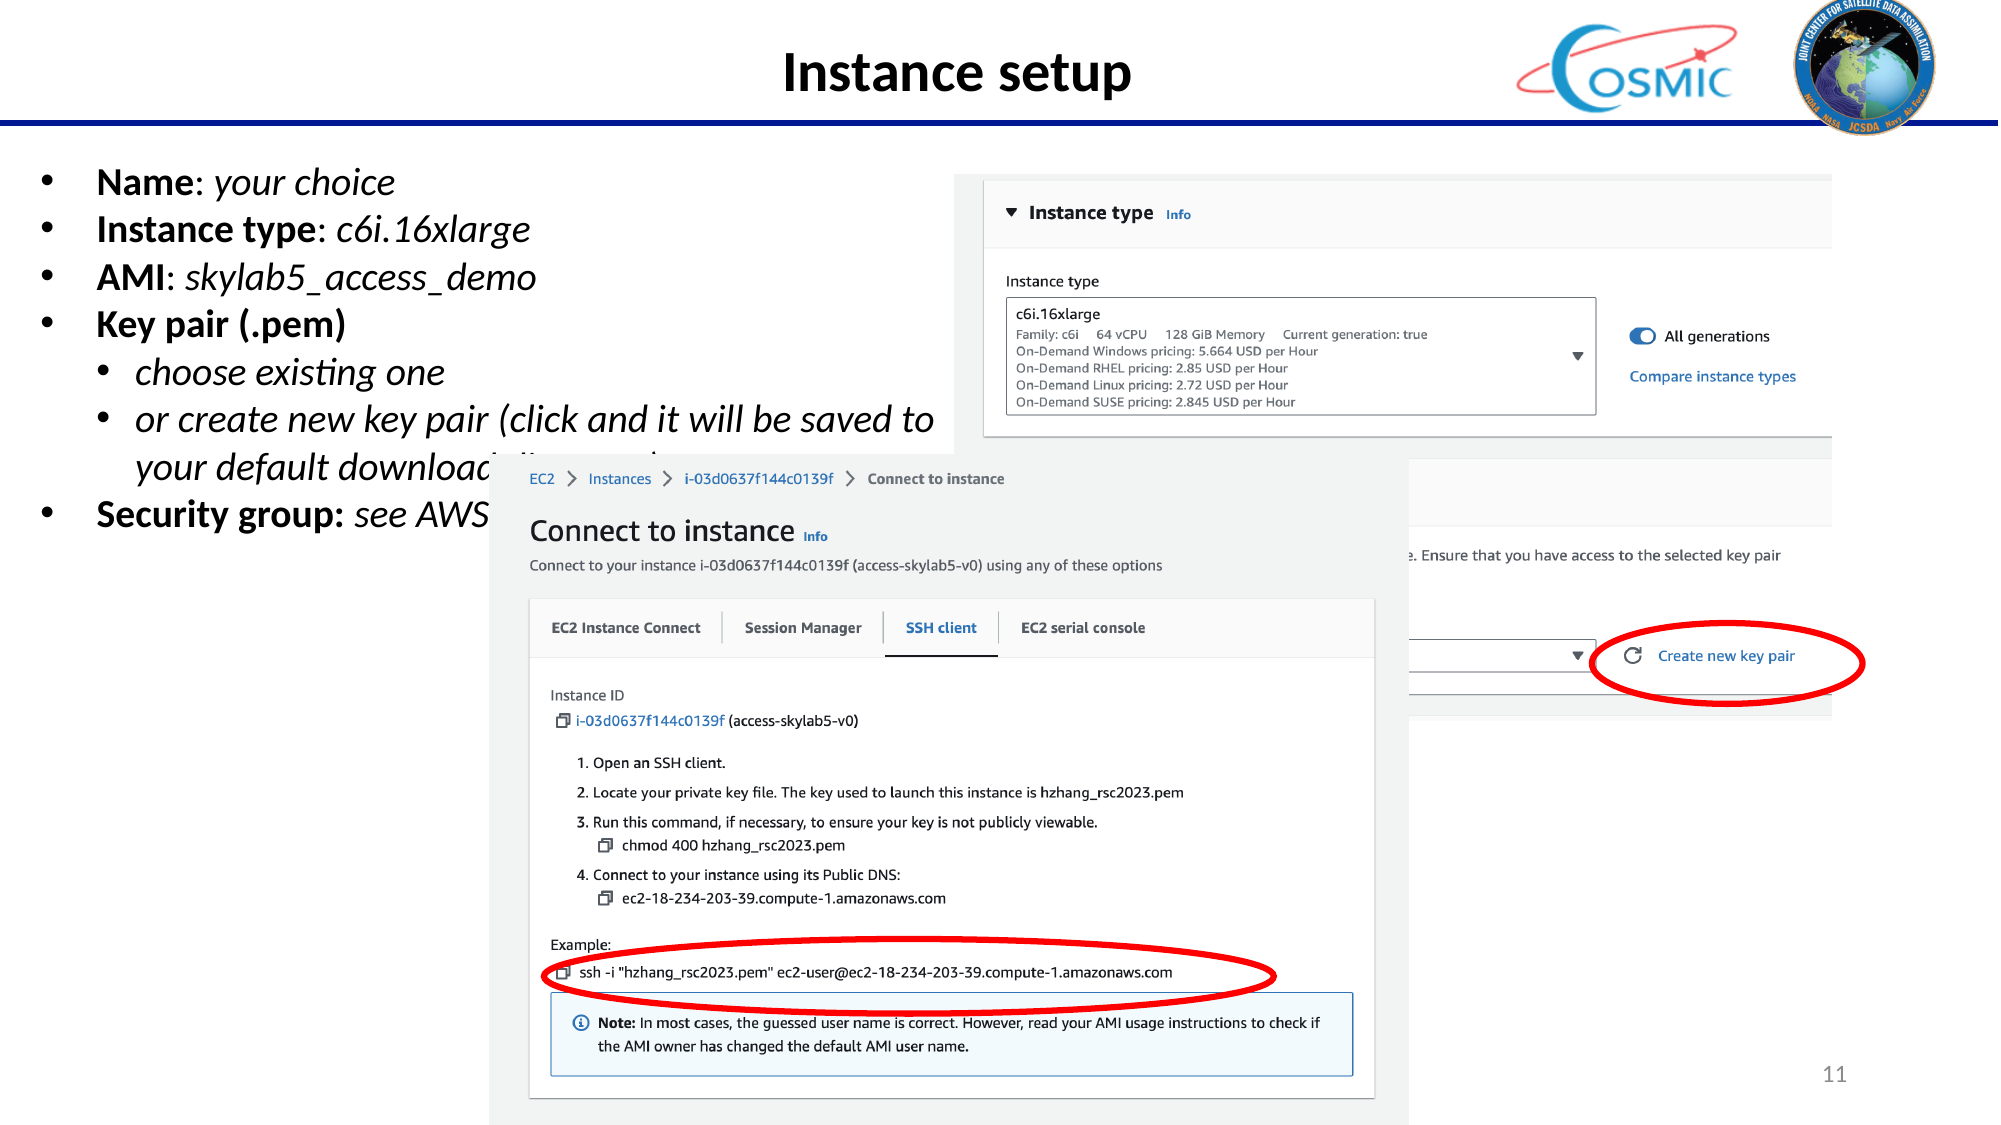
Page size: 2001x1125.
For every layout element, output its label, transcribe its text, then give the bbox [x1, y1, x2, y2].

text_box Name: your choice Instance type: c6i.16xlarge AMI: skylab5_access_demo Key pair (.pem) choose existing one or create new key pair (click and it will be saved to your default download directory) Security group: see AWS intro presentation [0, 148, 986, 544]
picture [954, 174, 1832, 721]
picture [1508, 13, 1740, 119]
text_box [489, 454, 1409, 1125]
text_box [1832, 636, 1864, 691]
text_box Instance setup [767, 25, 1161, 111]
picture [1781, 0, 1943, 149]
slide_number 10 [1412, 1042, 1863, 1103]
